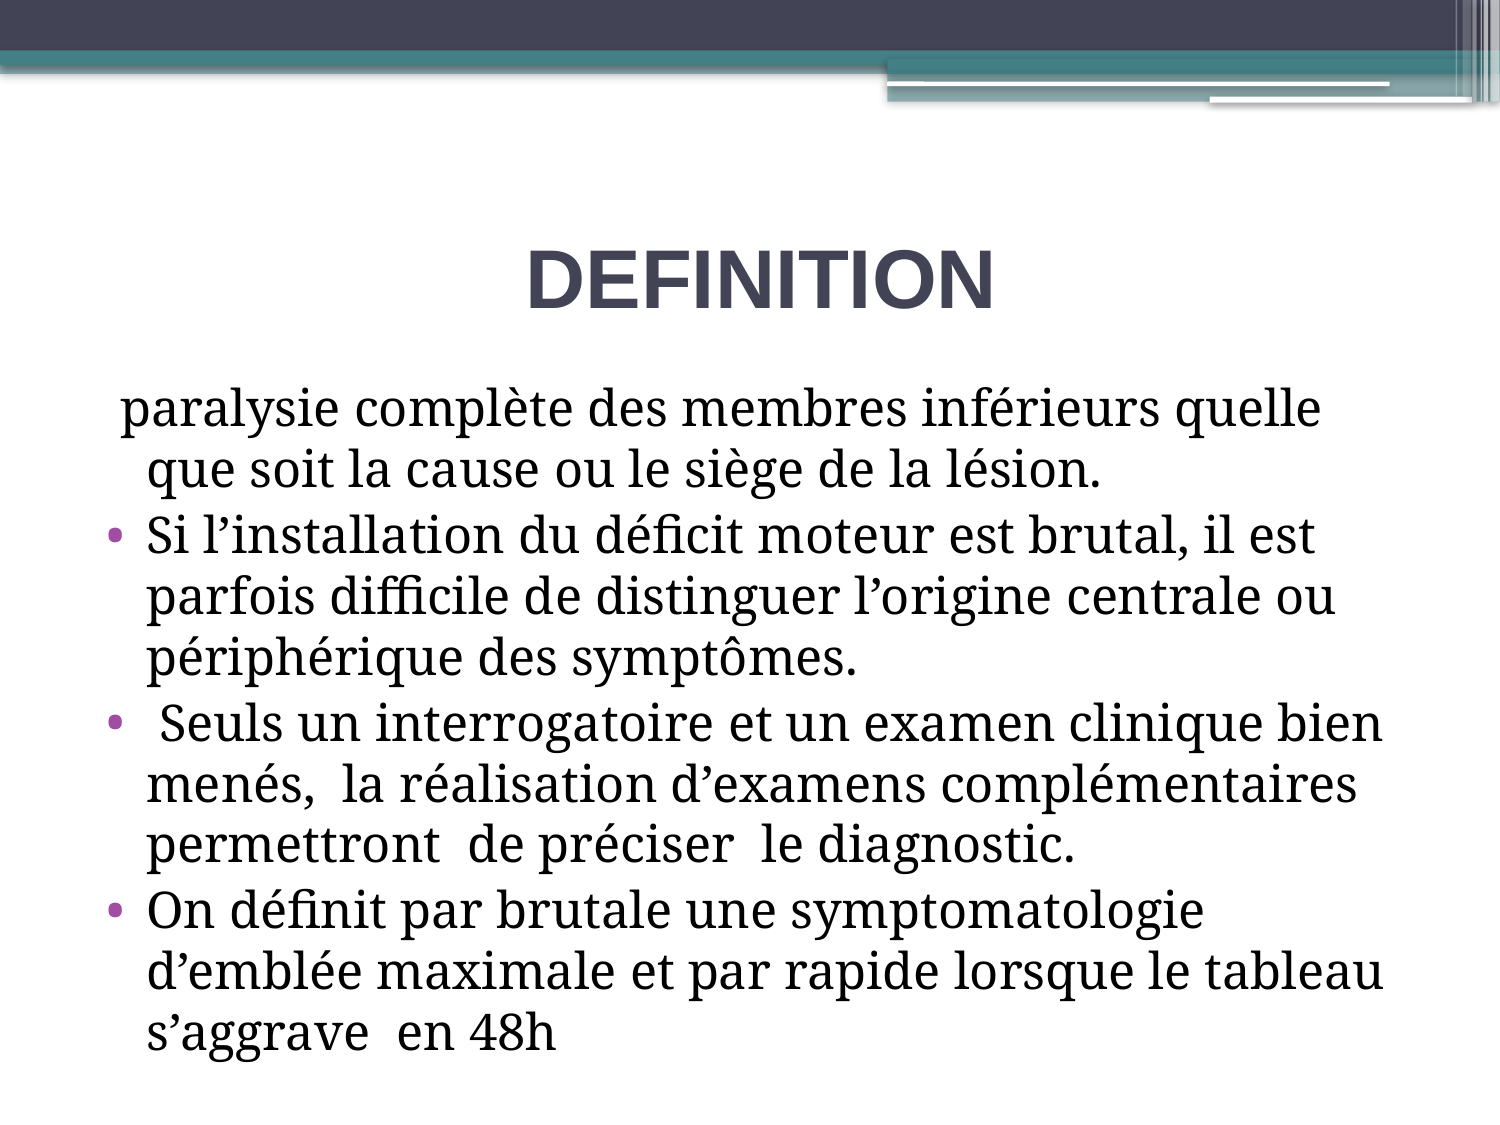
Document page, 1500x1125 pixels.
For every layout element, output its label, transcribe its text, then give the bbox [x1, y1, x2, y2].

title DEFINITION [75, 187, 1425, 363]
list paralysie complète des membres inférieurs quelle que soit la cause ou le siège de la lésion. Si l’installation du déficit moteur est brutal, il est parfois difficile de distinguer l’origine centrale ou périphérique des symptômes. Seuls un interrogatoire et un examen clinique bien menés, la réalisation d’examens complémentaires permettront de préciser le diagnostic. On définit par brutale une symptomatologie d’emblée maximale et par rapide lorsque le tableau s’aggrave en 48h [75, 368, 1425, 1079]
